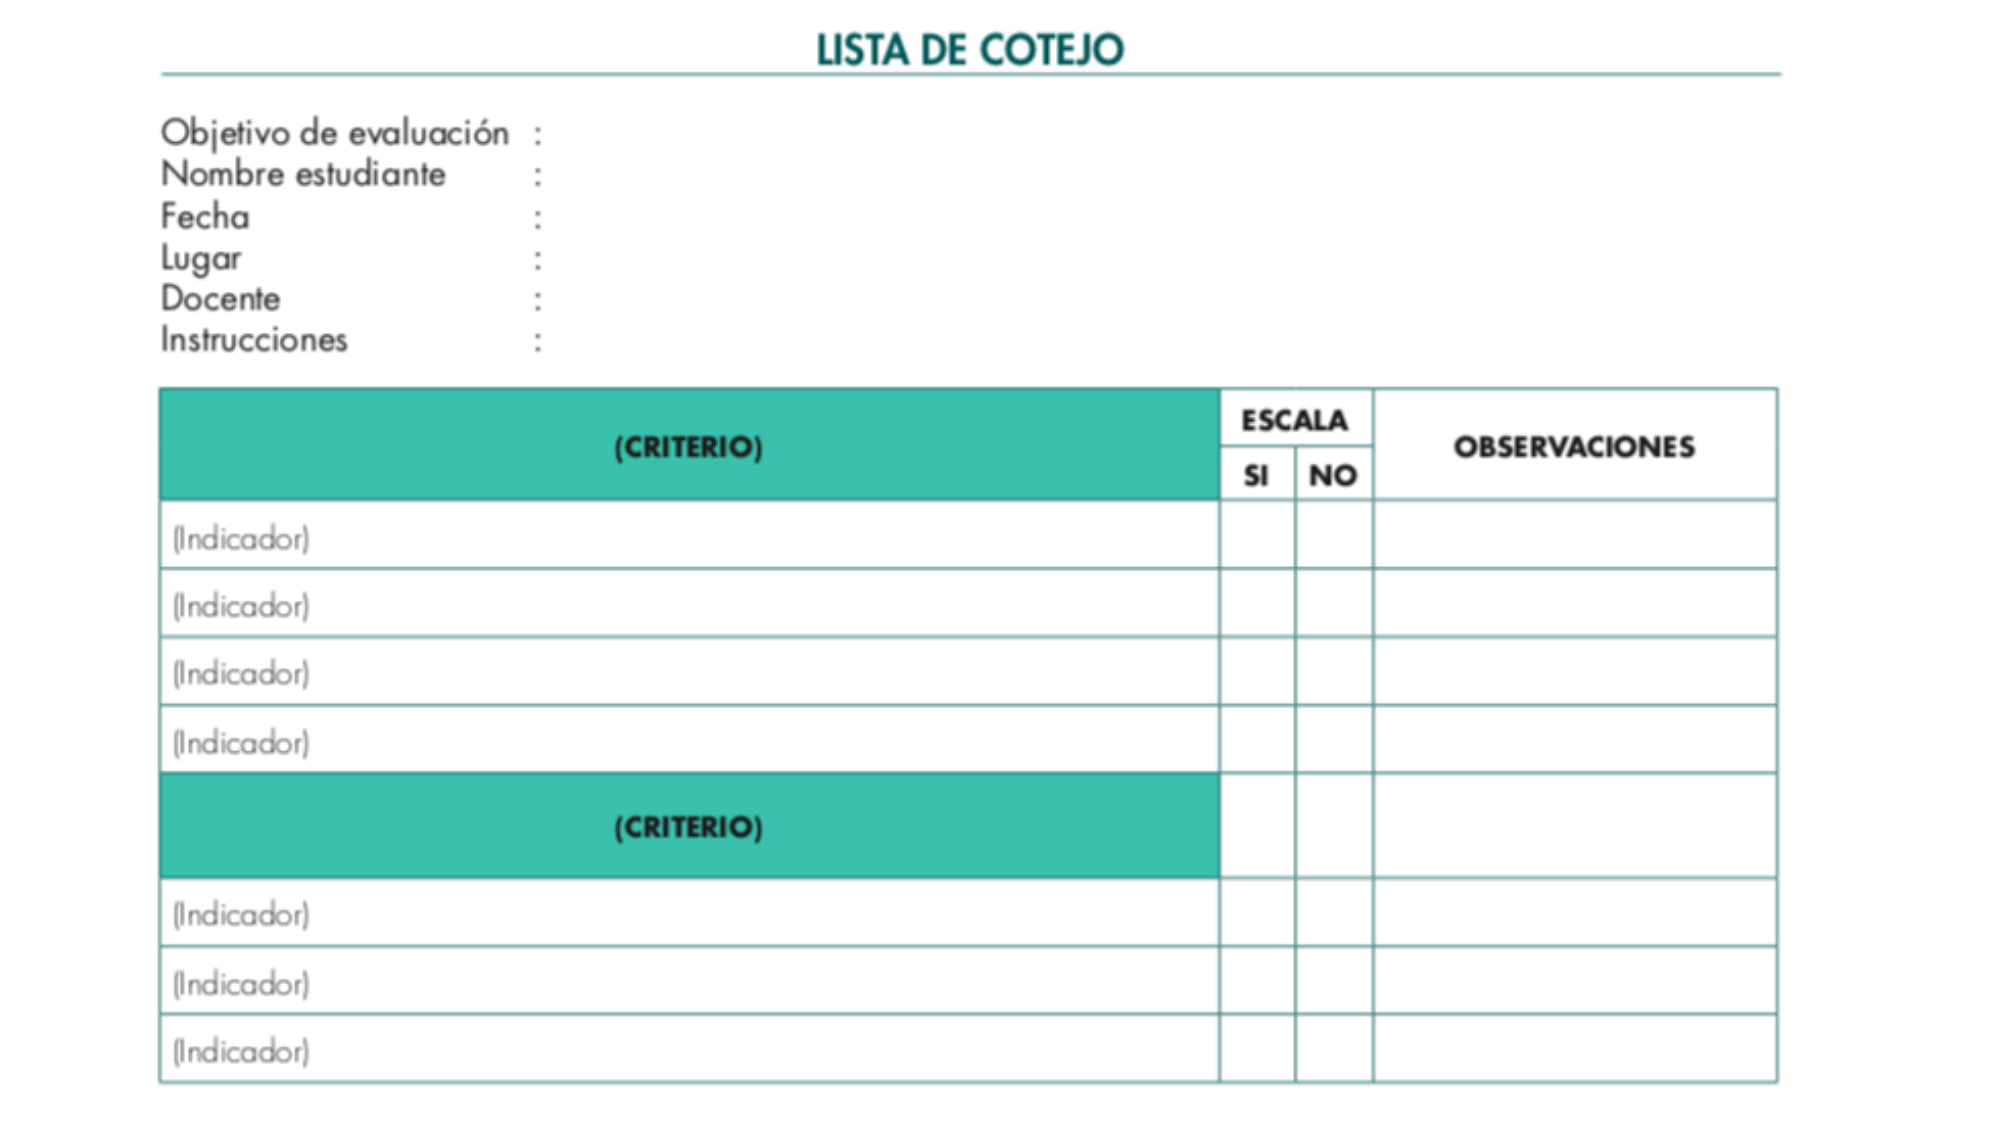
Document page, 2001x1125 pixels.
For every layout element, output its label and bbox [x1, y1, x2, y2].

picture [140, 0, 1860, 1125]
